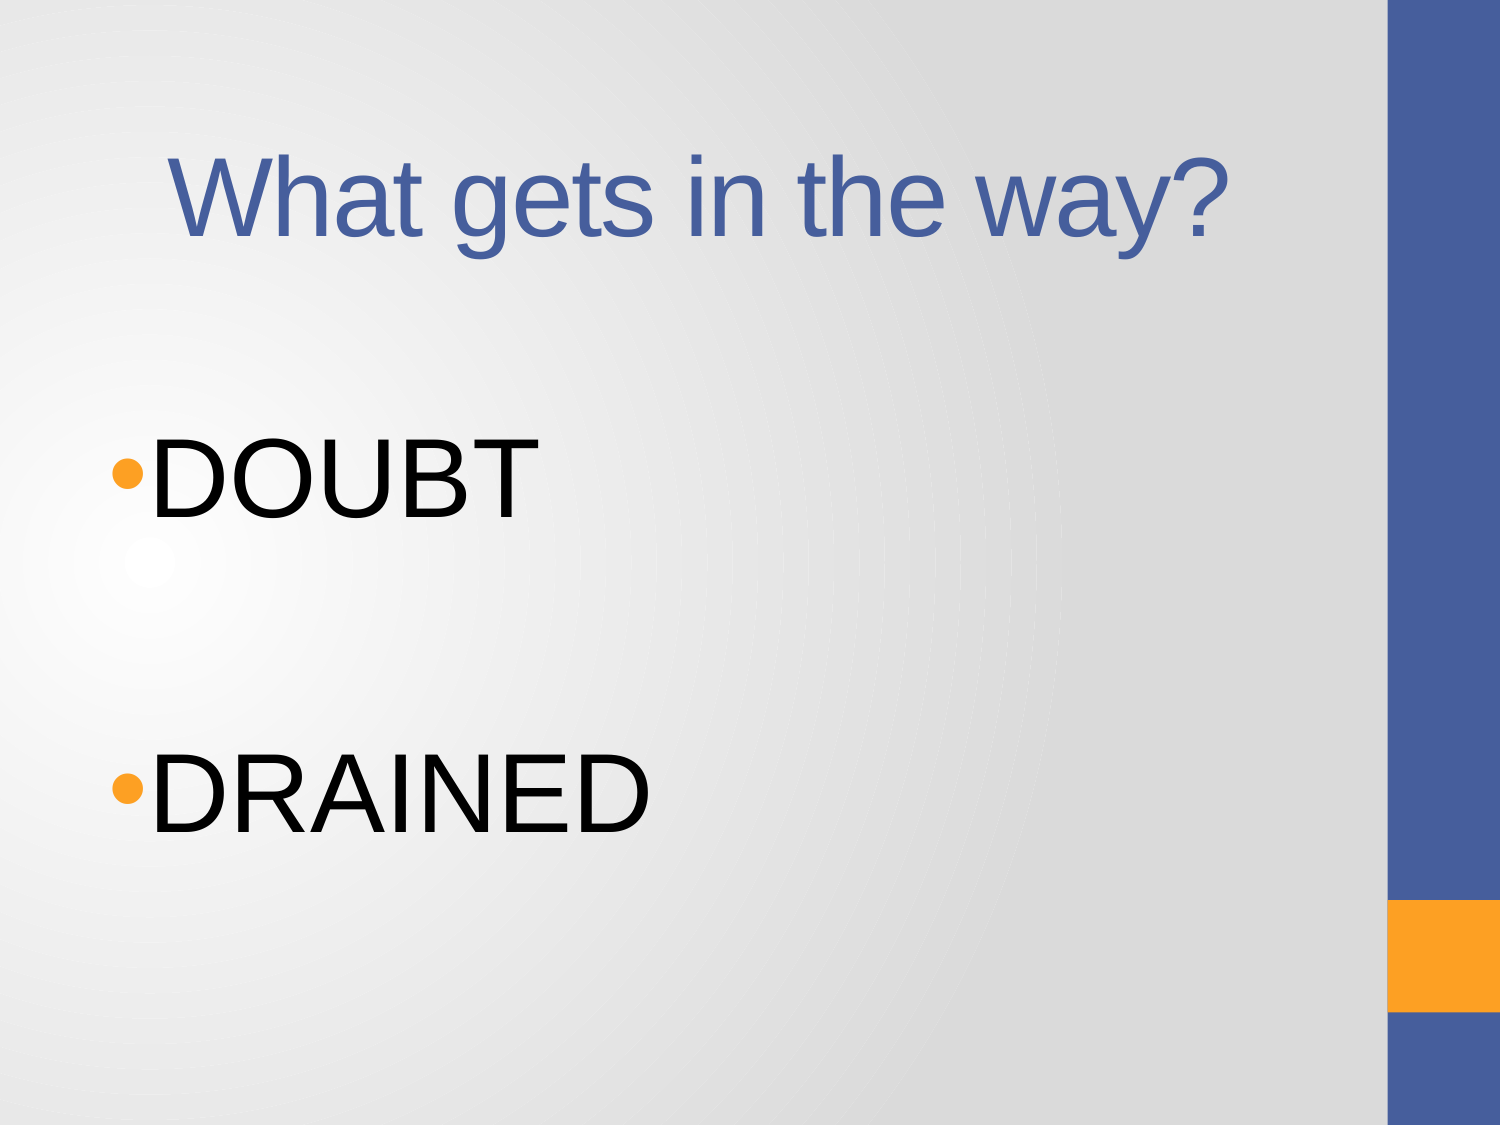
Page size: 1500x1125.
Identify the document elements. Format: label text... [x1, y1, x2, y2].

title What gets in the way? [75, 45, 1325, 324]
list DOUBT DRAINED [75, 324, 1325, 1050]
